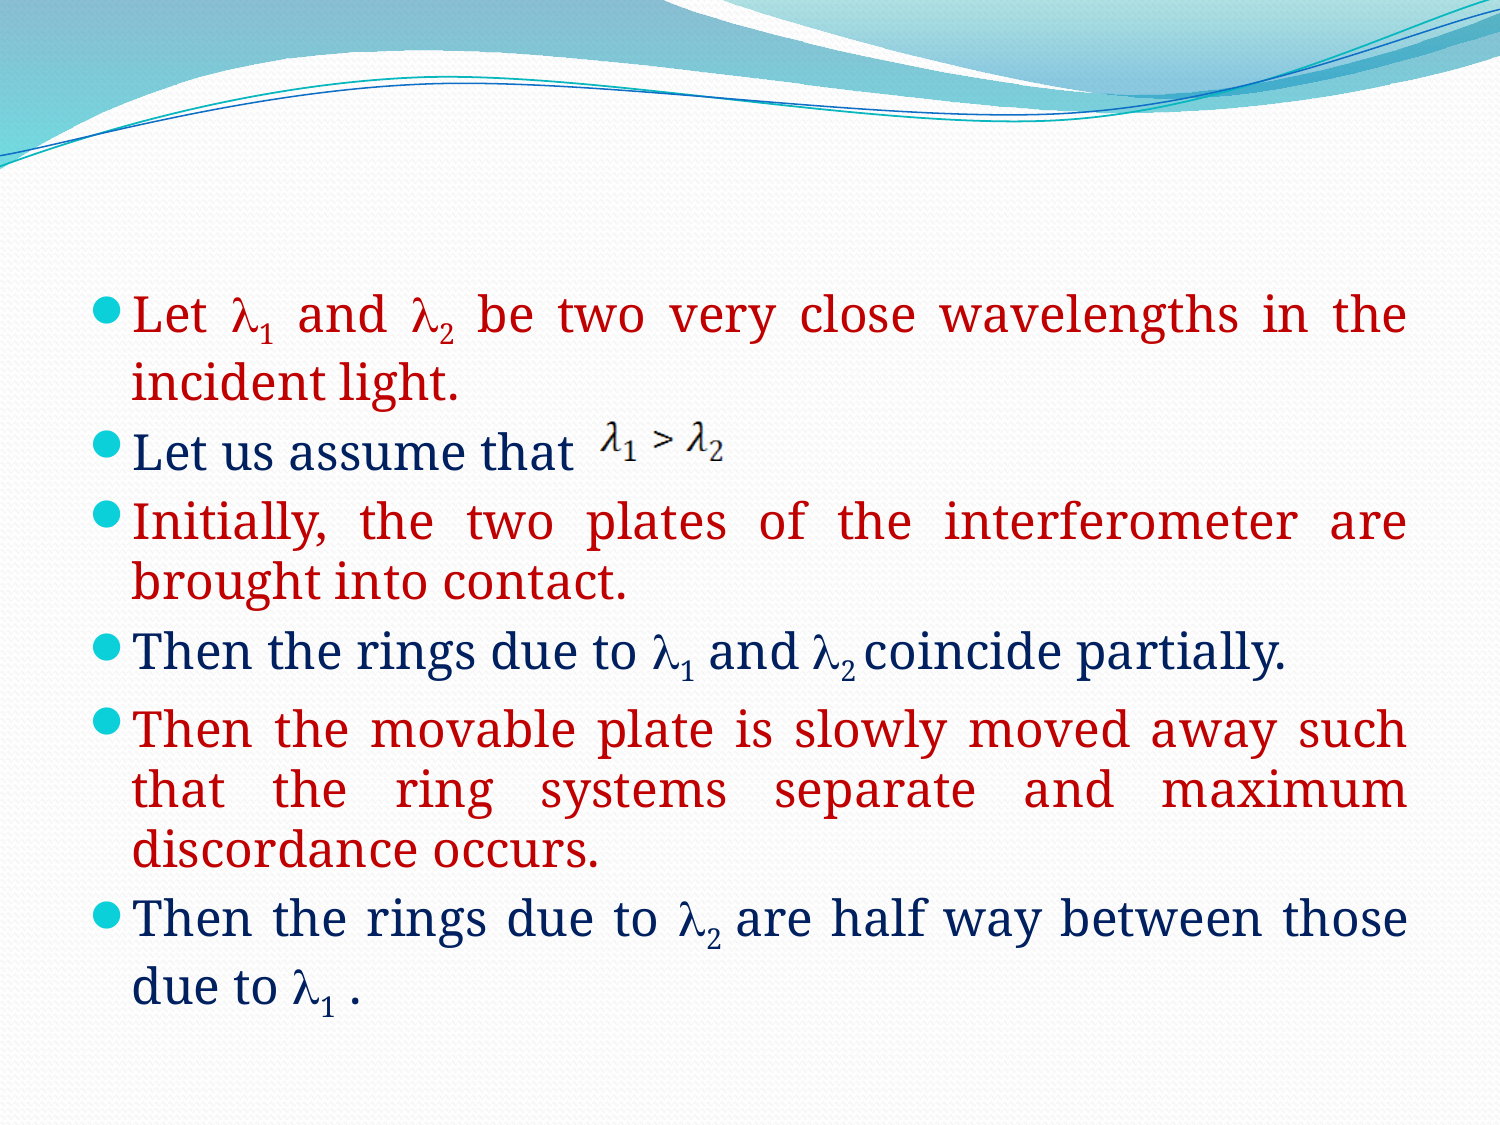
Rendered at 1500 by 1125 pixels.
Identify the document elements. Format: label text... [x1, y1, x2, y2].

list Let 1 and 2 be two very close wavelengths in the incident light. Let us assume that Initially, the two plates of the interferometer are brought into contact. Then the rings due to 1 and 2 coincide partially. Then the movable plate is slowly moved away such that the ring systems separate and maximum discordance occurs. Then the rings due to 2 are half way between those due to 1 . [75, 275, 1425, 1038]
picture [599, 412, 727, 462]
